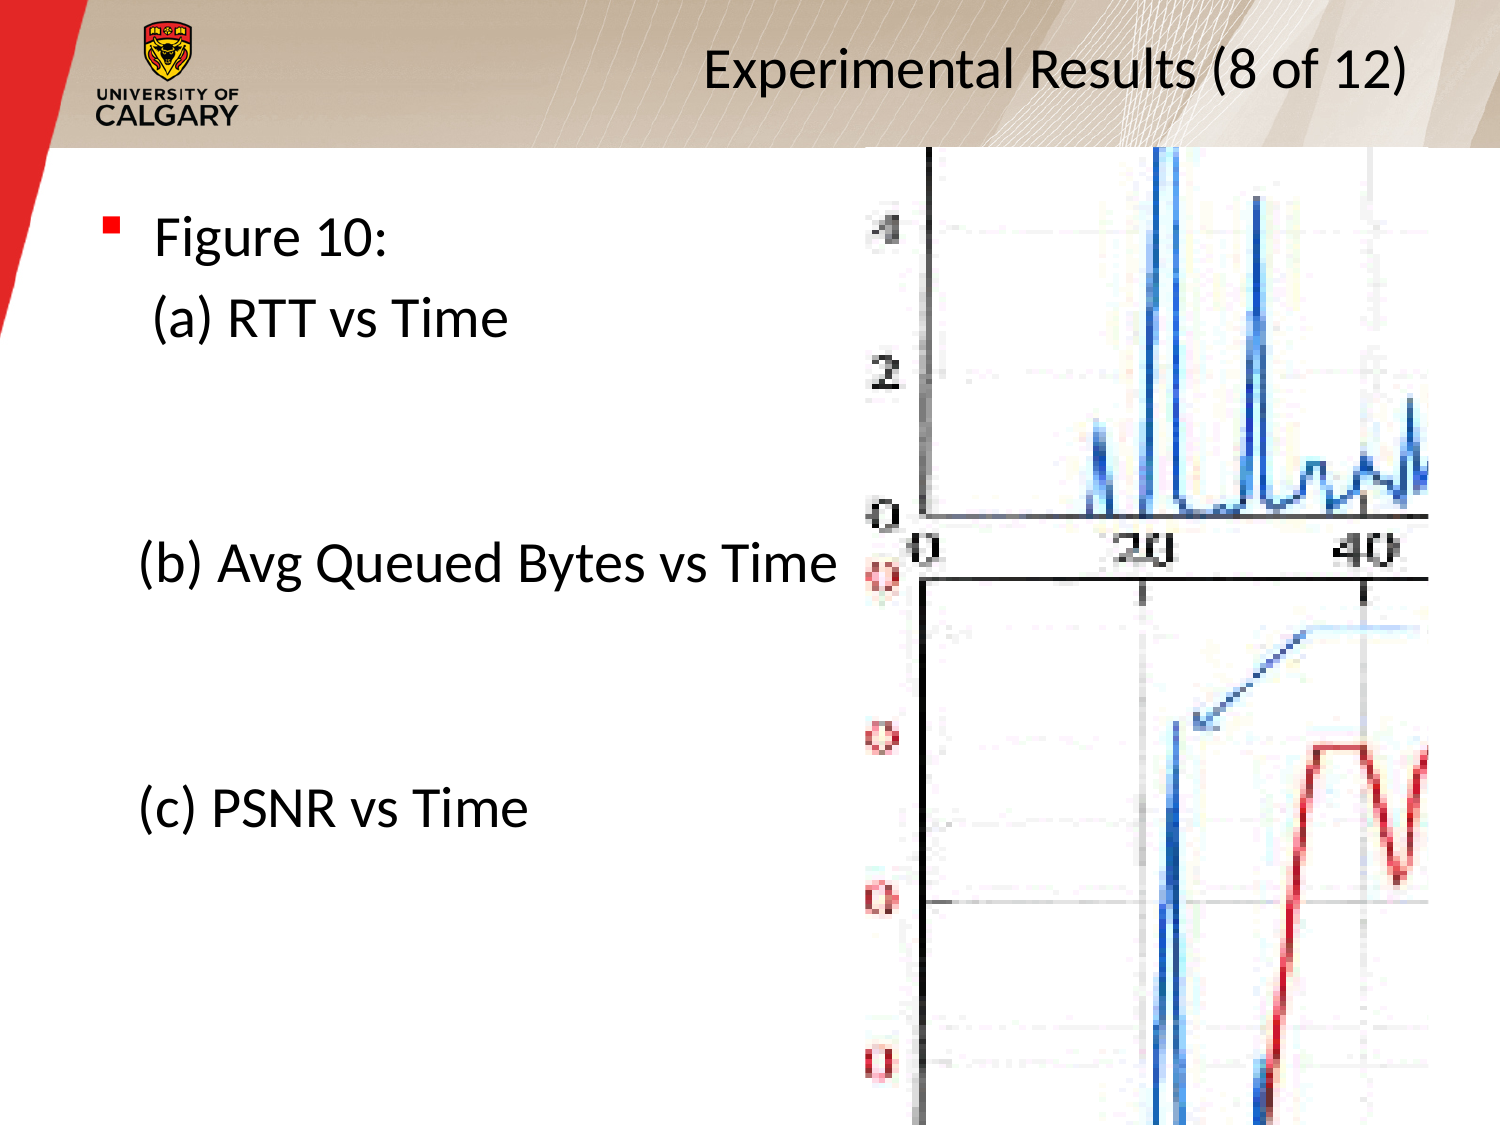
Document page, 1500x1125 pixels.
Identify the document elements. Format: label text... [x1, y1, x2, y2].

list Figure 10: (a) RTT vs Time (b) Avg Queued Bytes vs Time (c) PSNR vs Time [83, 190, 860, 1005]
title Experimental Results (8 of 12) [219, 0, 1425, 131]
picture [0, 0, 1500, 1125]
